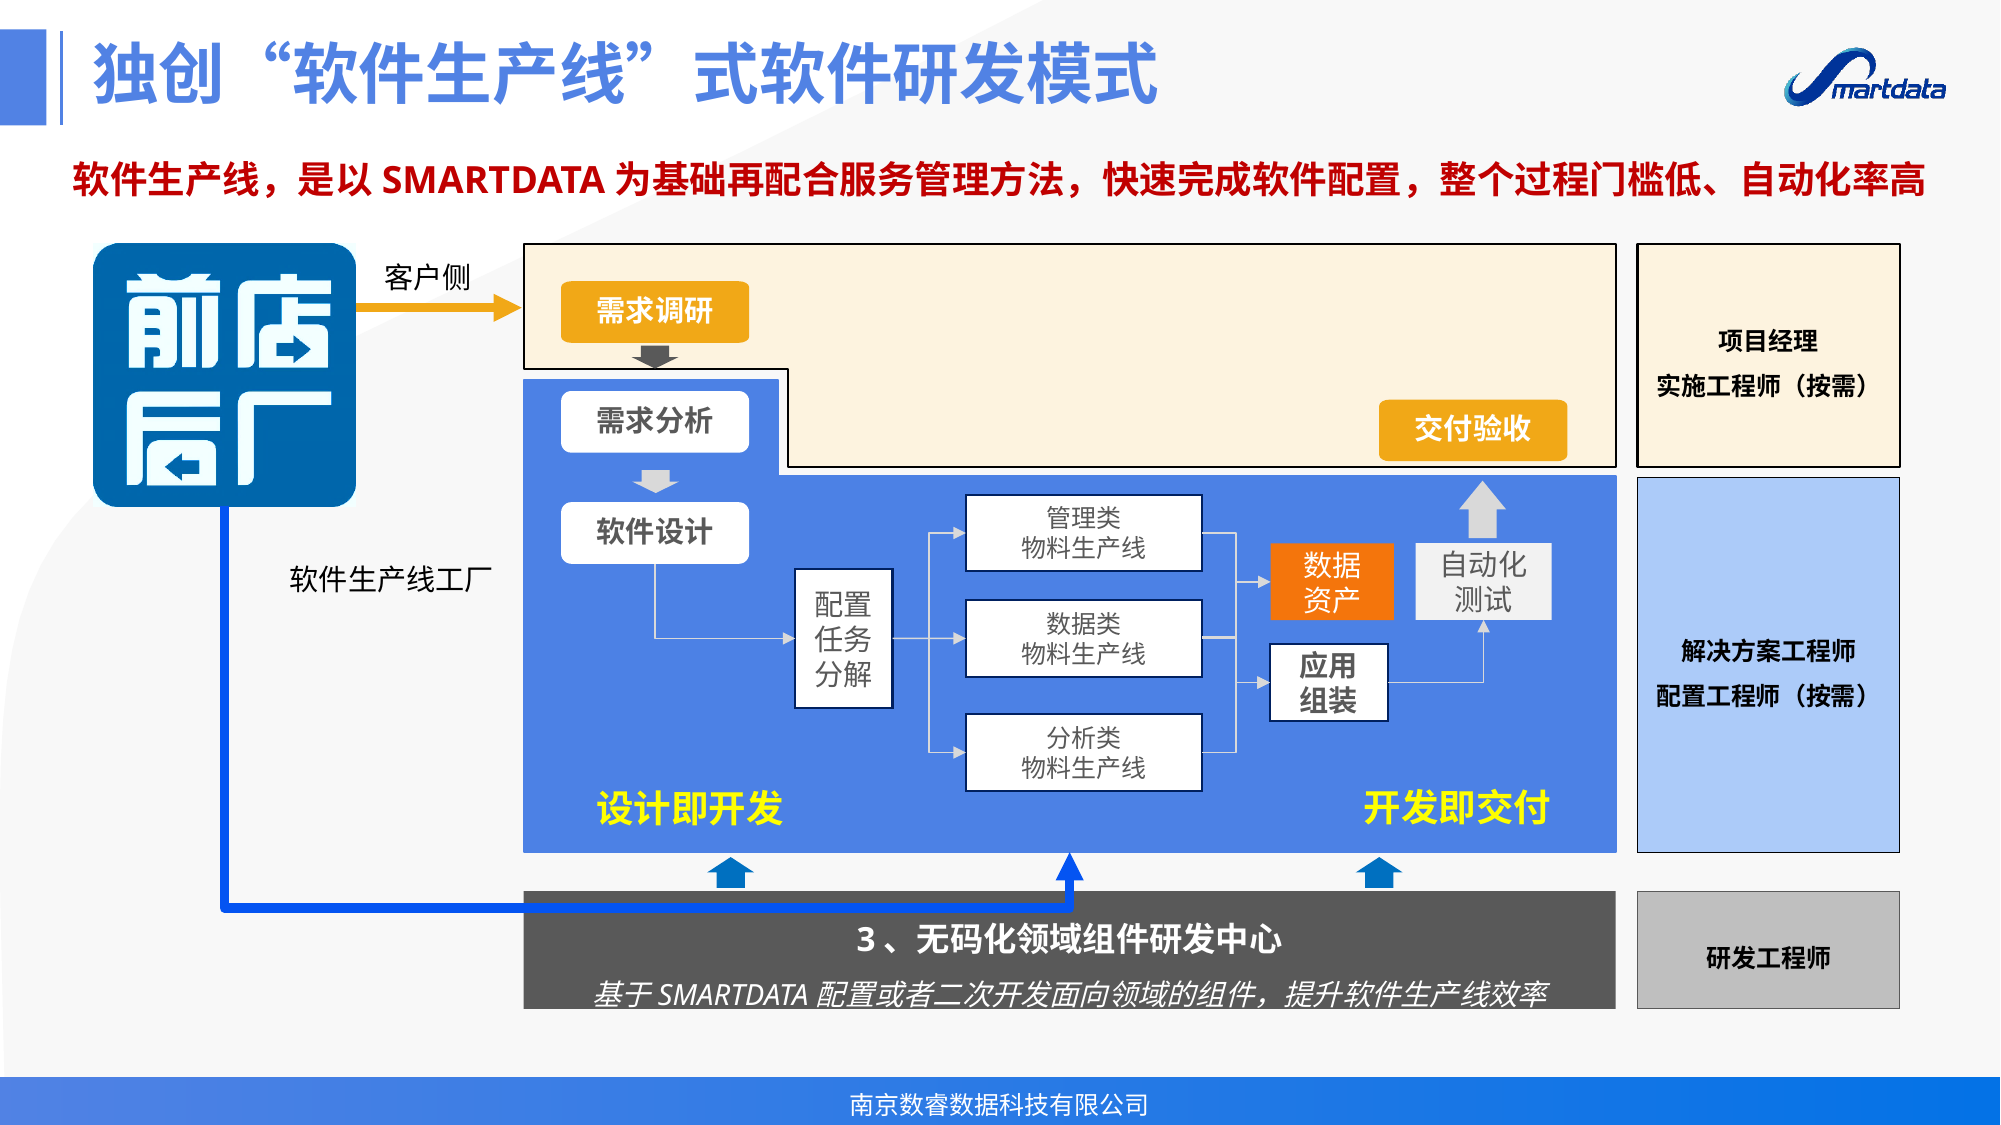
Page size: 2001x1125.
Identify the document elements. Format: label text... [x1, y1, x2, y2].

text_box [892, 639, 967, 753]
text_box [631, 345, 679, 369]
text_box 软件生产线，是以SMARTDATA为基础再配合服务管理方法，快速完成软件配置，整个过程门槛低、自动化率高 [57, 148, 1942, 209]
text_box 需求调研 [557, 278, 753, 346]
text_box 软件设计 [557, 499, 753, 567]
text_box 管理类 物料生产线 [965, 494, 1202, 572]
text_box 研发工程师 [1637, 891, 1900, 1009]
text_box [1201, 638, 1271, 682]
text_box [1201, 682, 1271, 753]
text_box 应用 组装 [1271, 644, 1388, 721]
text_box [319, 411, 430, 711]
text_box 软件生产线工厂 [274, 553, 319, 604]
text_box 自动化测试 [1415, 543, 1552, 620]
text_box 交付验收 [1376, 396, 1571, 465]
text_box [892, 532, 967, 638]
text_box 需求分析 [557, 387, 753, 456]
text_box [632, 470, 680, 494]
text_box 解决方案工程师 配置工程师（按需） [1637, 477, 1900, 853]
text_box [1387, 619, 1484, 683]
text_box 项目经理 实施工程师（按需） [1635, 242, 1902, 469]
text_box 设计即开发 [581, 777, 824, 838]
picture [92, 243, 356, 507]
text_box 分析类 物料生产线 [965, 714, 1202, 791]
text_box 3、无码化领域组件研发中心 基于SMARTDATA配置或者二次开发面向领域的组件，提升软件生产线效率 [523, 891, 1616, 1009]
text_box [1459, 480, 1507, 539]
text_box 数据 资产 [1271, 543, 1394, 621]
text_box [521, 378, 1618, 854]
picture [1771, 42, 1959, 113]
text_box 数据类 物料生产线 [967, 600, 1201, 677]
text_box 开发即交付 [1349, 776, 1592, 837]
title 独创“软件生产线”式软件研发模式 [77, 29, 1730, 126]
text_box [1201, 532, 1271, 581]
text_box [687, 530, 763, 672]
text_box 客户侧 [369, 252, 487, 303]
text_box 配置任务分解 [795, 568, 892, 709]
text_box [707, 857, 755, 888]
text_box 软件生产线工厂 [430, 553, 510, 604]
text_box [522, 242, 1618, 469]
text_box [1201, 581, 1271, 638]
text_box [1355, 857, 1403, 888]
